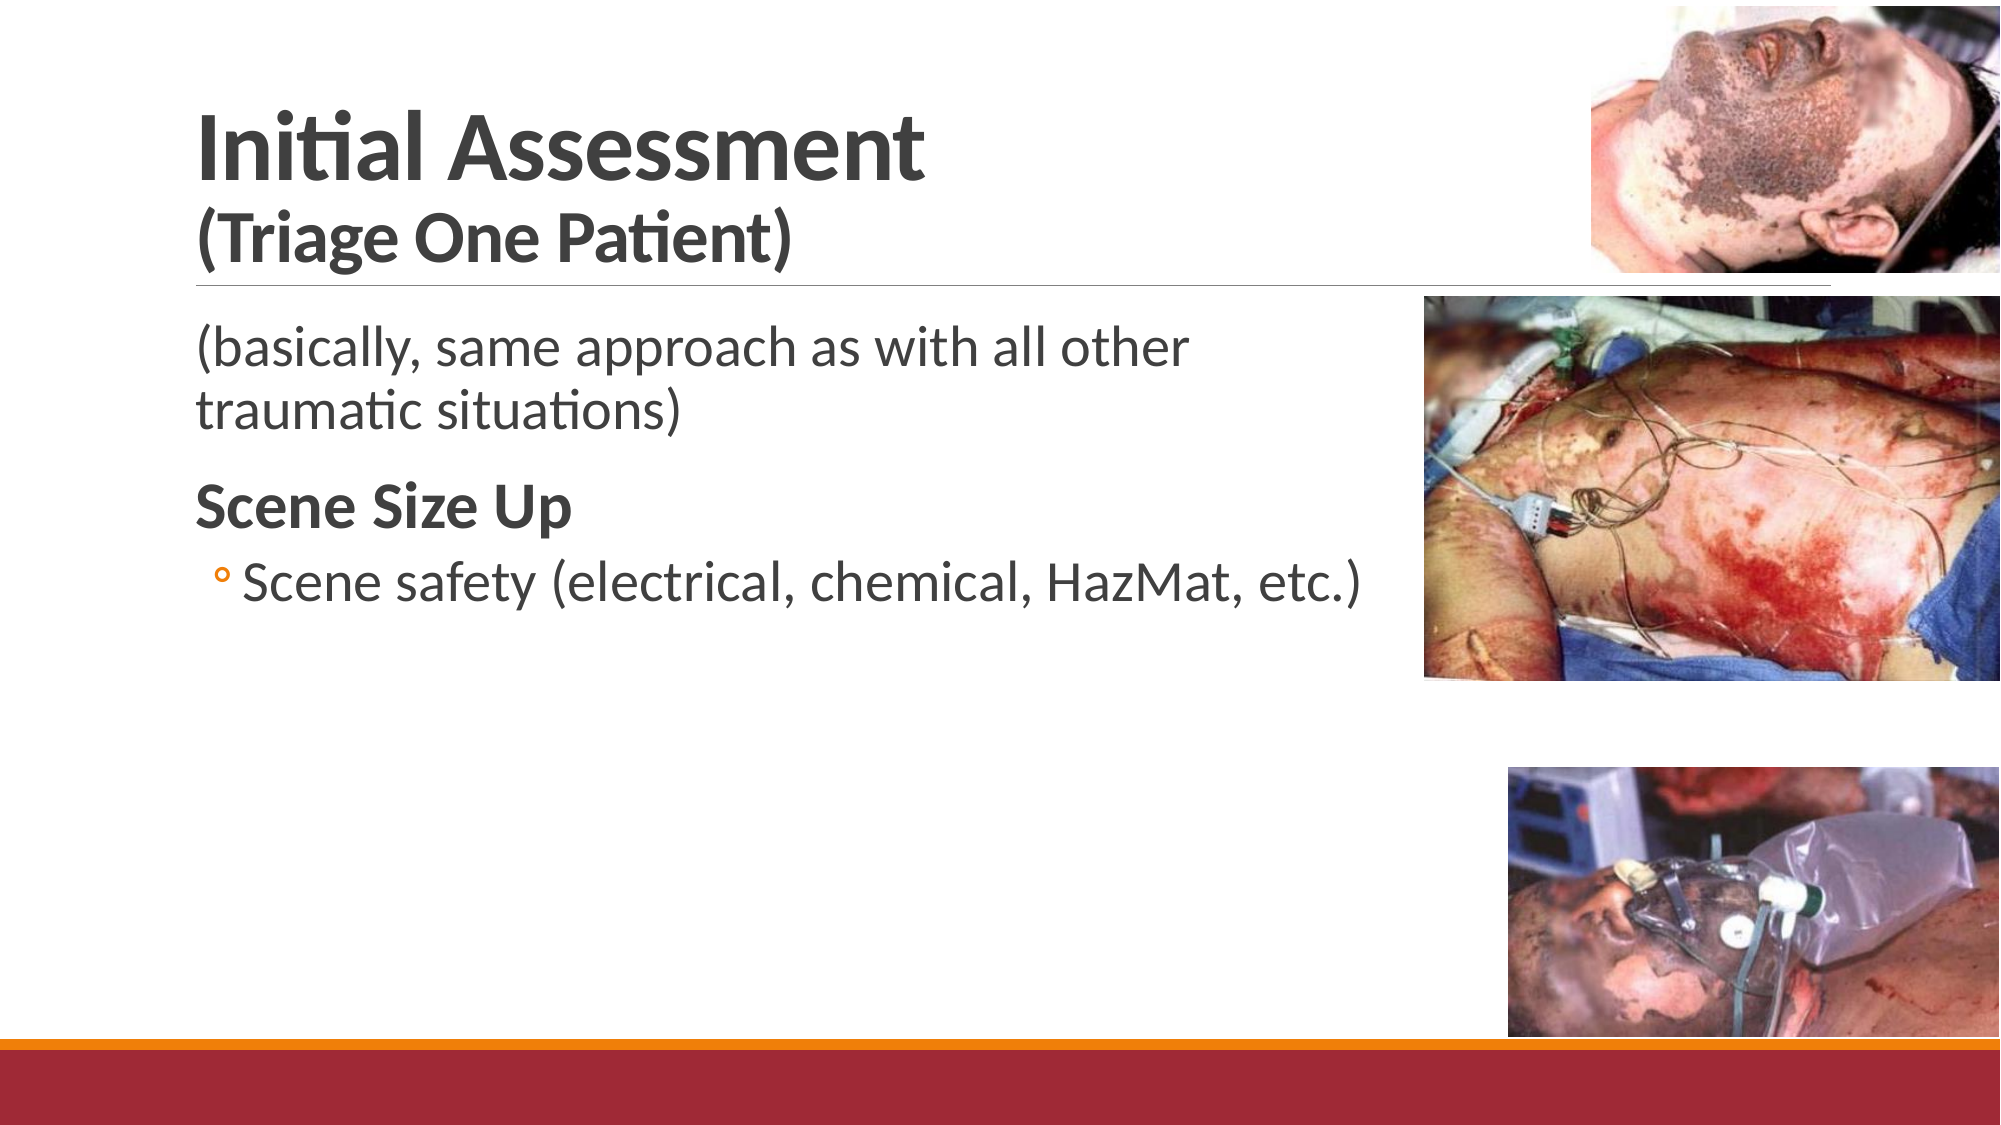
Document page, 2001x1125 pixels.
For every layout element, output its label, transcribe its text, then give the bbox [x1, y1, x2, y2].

picture [1423, 296, 2000, 682]
picture [1591, 5, 2000, 274]
title Initial Assessment (Triage One Patient) [180, 47, 1106, 285]
list (basically, same approach as with all other traumatic situations) Scene Size Up Scene safety (electrical, chemical, HazMat, etc.) [180, 308, 1415, 1013]
picture [1508, 767, 1999, 1037]
